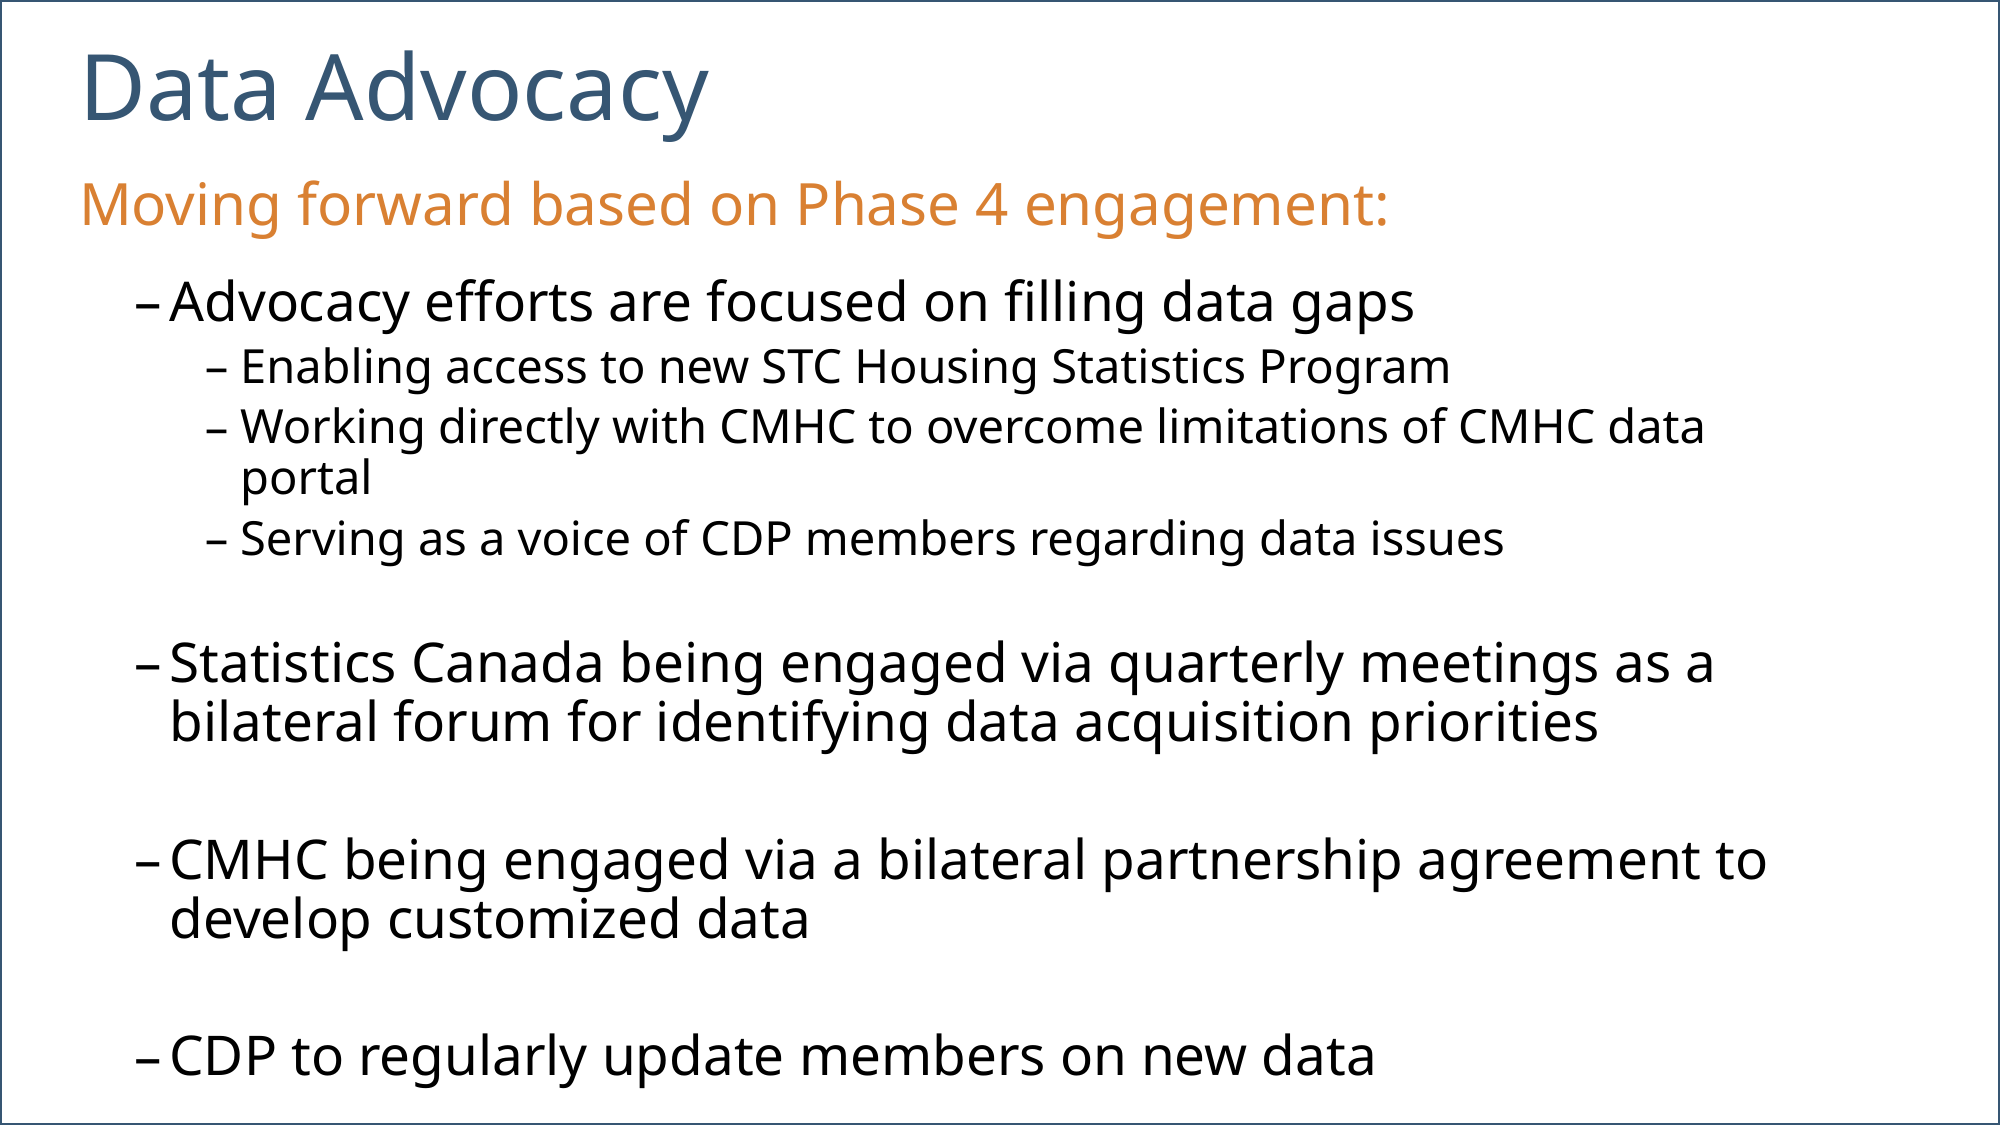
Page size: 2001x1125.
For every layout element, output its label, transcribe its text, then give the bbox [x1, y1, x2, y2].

text_box Advocacy efforts are focused on filling data gaps Enabling access to new STC Housing Statistics Program Working directly with CMHC to overcome limitations of CMHC data portal Serving as a voice of CDP members regarding data issues Statistics Canada being engaged via quarterly meetings as a bilateral forum for identifying data acquisition priorities CMHC being engaged via a bilateral partnership agreement to develop customized data CDP to regularly update members on new data [119, 266, 1845, 1102]
text_box [0, 0, 2000, 1125]
text_box Moving forward based on Phase 4 engagement: [64, 159, 1638, 245]
